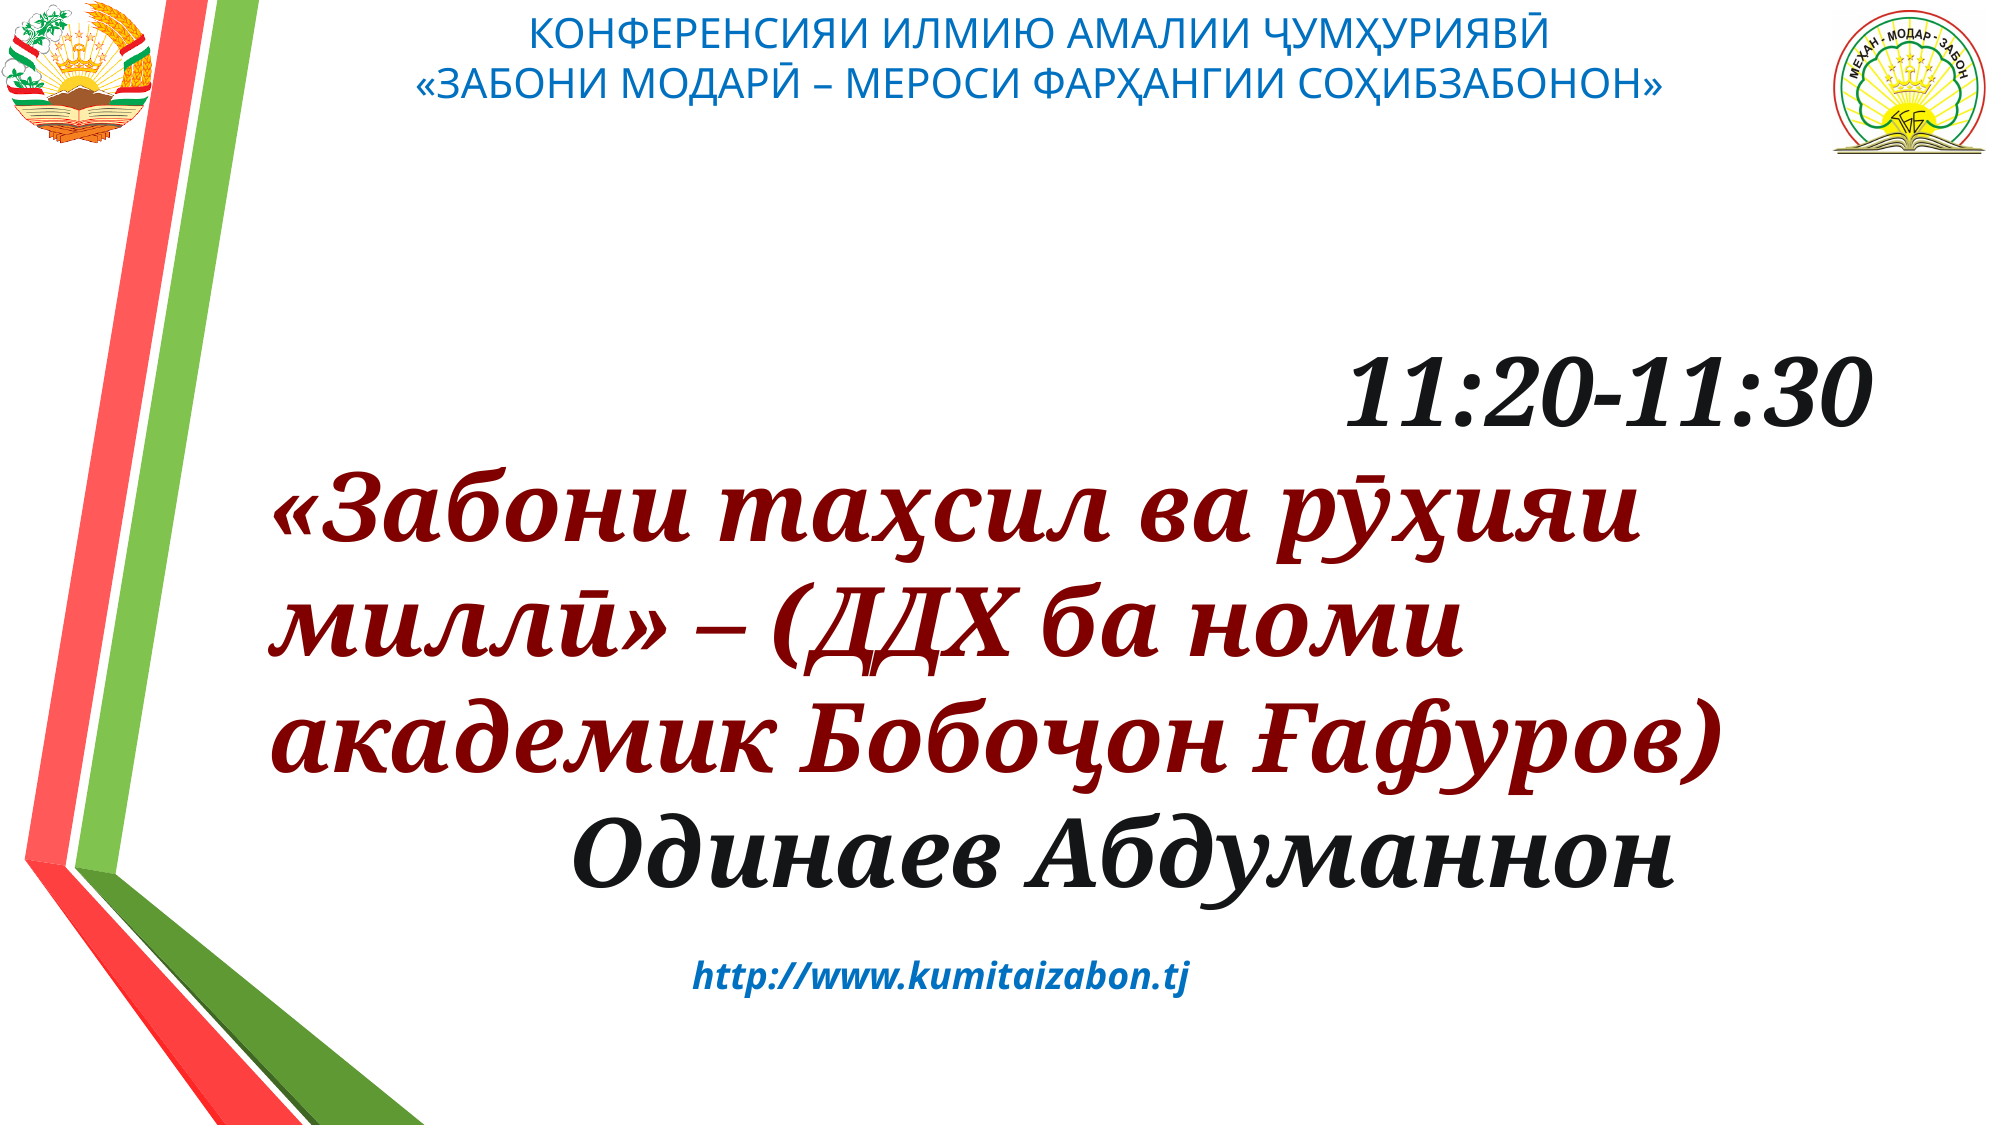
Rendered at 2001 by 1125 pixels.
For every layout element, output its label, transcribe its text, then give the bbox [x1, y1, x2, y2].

text_box http://www.kumitaizabon.tj [661, 931, 1221, 1083]
picture [0, 0, 154, 144]
title 11:20-11:30 «Забони таҳсил ва рӯҳияи миллӣ» – (ДДХ ба номи академик Бобоҷон Ғафуров) Одинаев Абдуманнон [254, 211, 1898, 914]
picture [1832, 10, 1986, 154]
text_box КОНФЕРЕНСИЯИ ИЛМИЮ АМАЛИИ ҶУМҲУРИЯВӢ «ЗАБОНИ МОДАРӢ – МЕРОСИ ФАРҲАНГИИ СОҲИБЗАБОНОН» [217, 0, 1861, 115]
